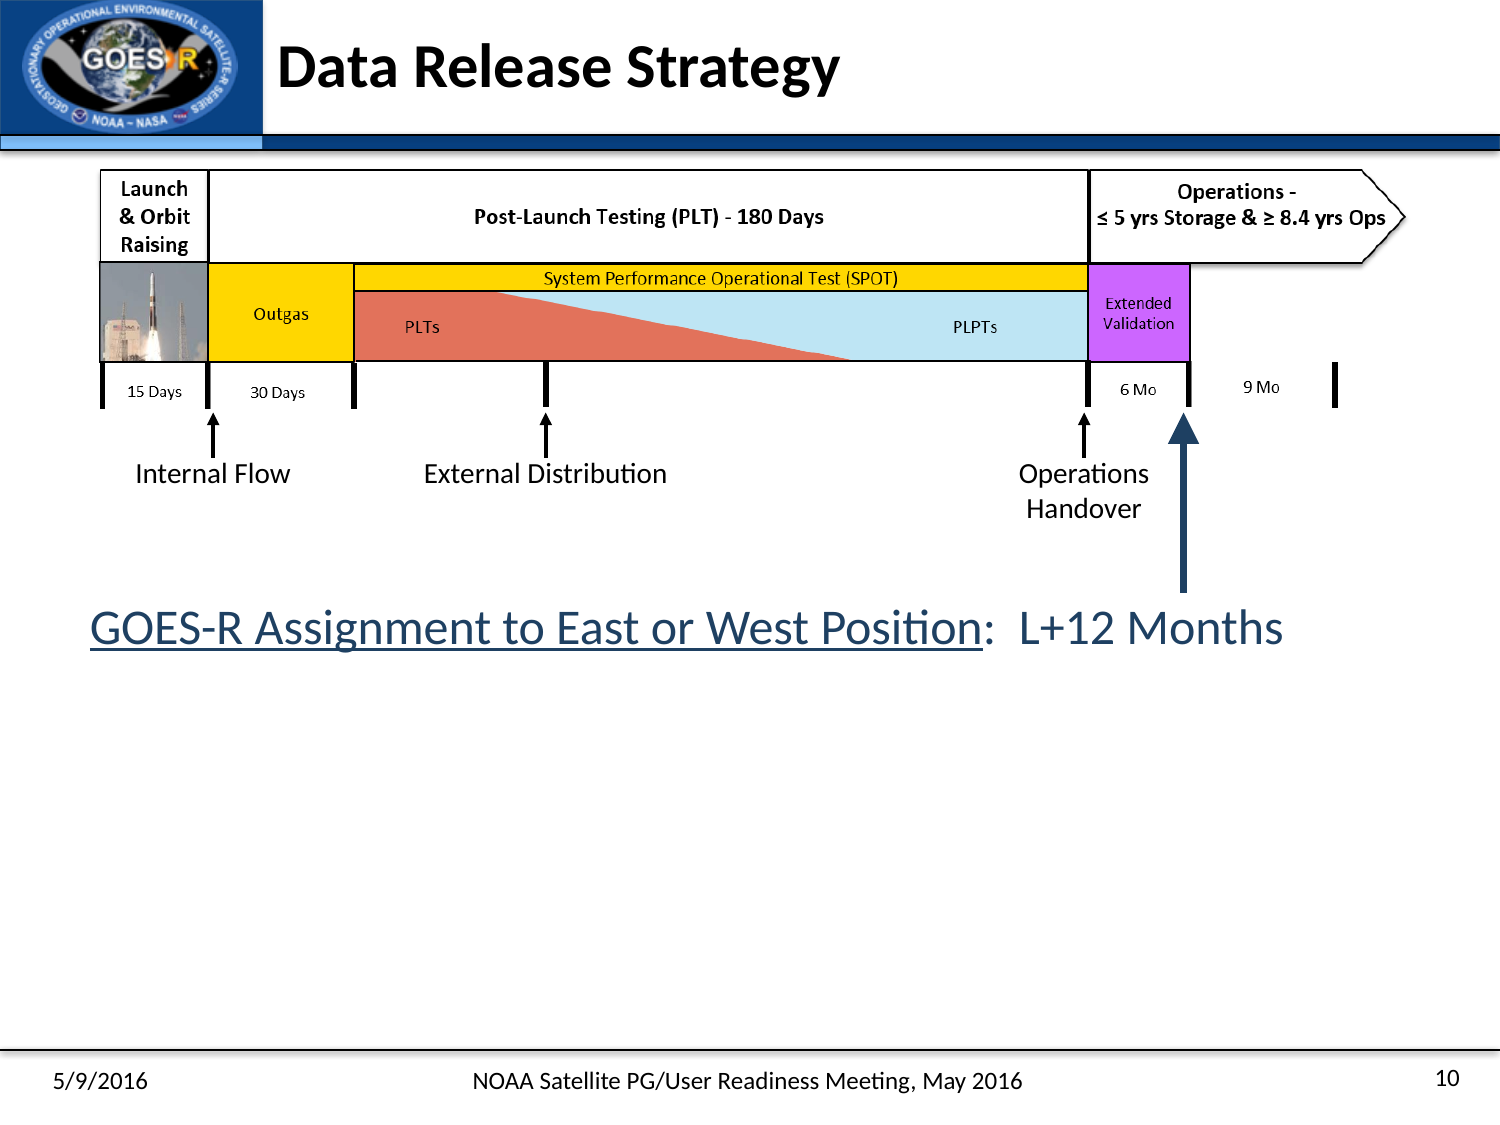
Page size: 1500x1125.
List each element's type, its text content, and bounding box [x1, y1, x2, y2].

text_box GOES-R Assignment to East or West Position: L+12 Months [74, 587, 1438, 1050]
text_box Operations Handover [1003, 446, 1165, 532]
title Data Release Strategy [262, 0, 1463, 135]
text_box External Distribution [408, 446, 683, 497]
slide_number 10 [1161, 1050, 1461, 1110]
text_box Internal Flow [120, 446, 306, 497]
picture [22, 0, 238, 134]
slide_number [37, 1050, 336, 1110]
picture [88, 163, 1412, 413]
footer NOAA Satellite PG/User Readiness Meeting, May 2016 [336, 1050, 1161, 1110]
